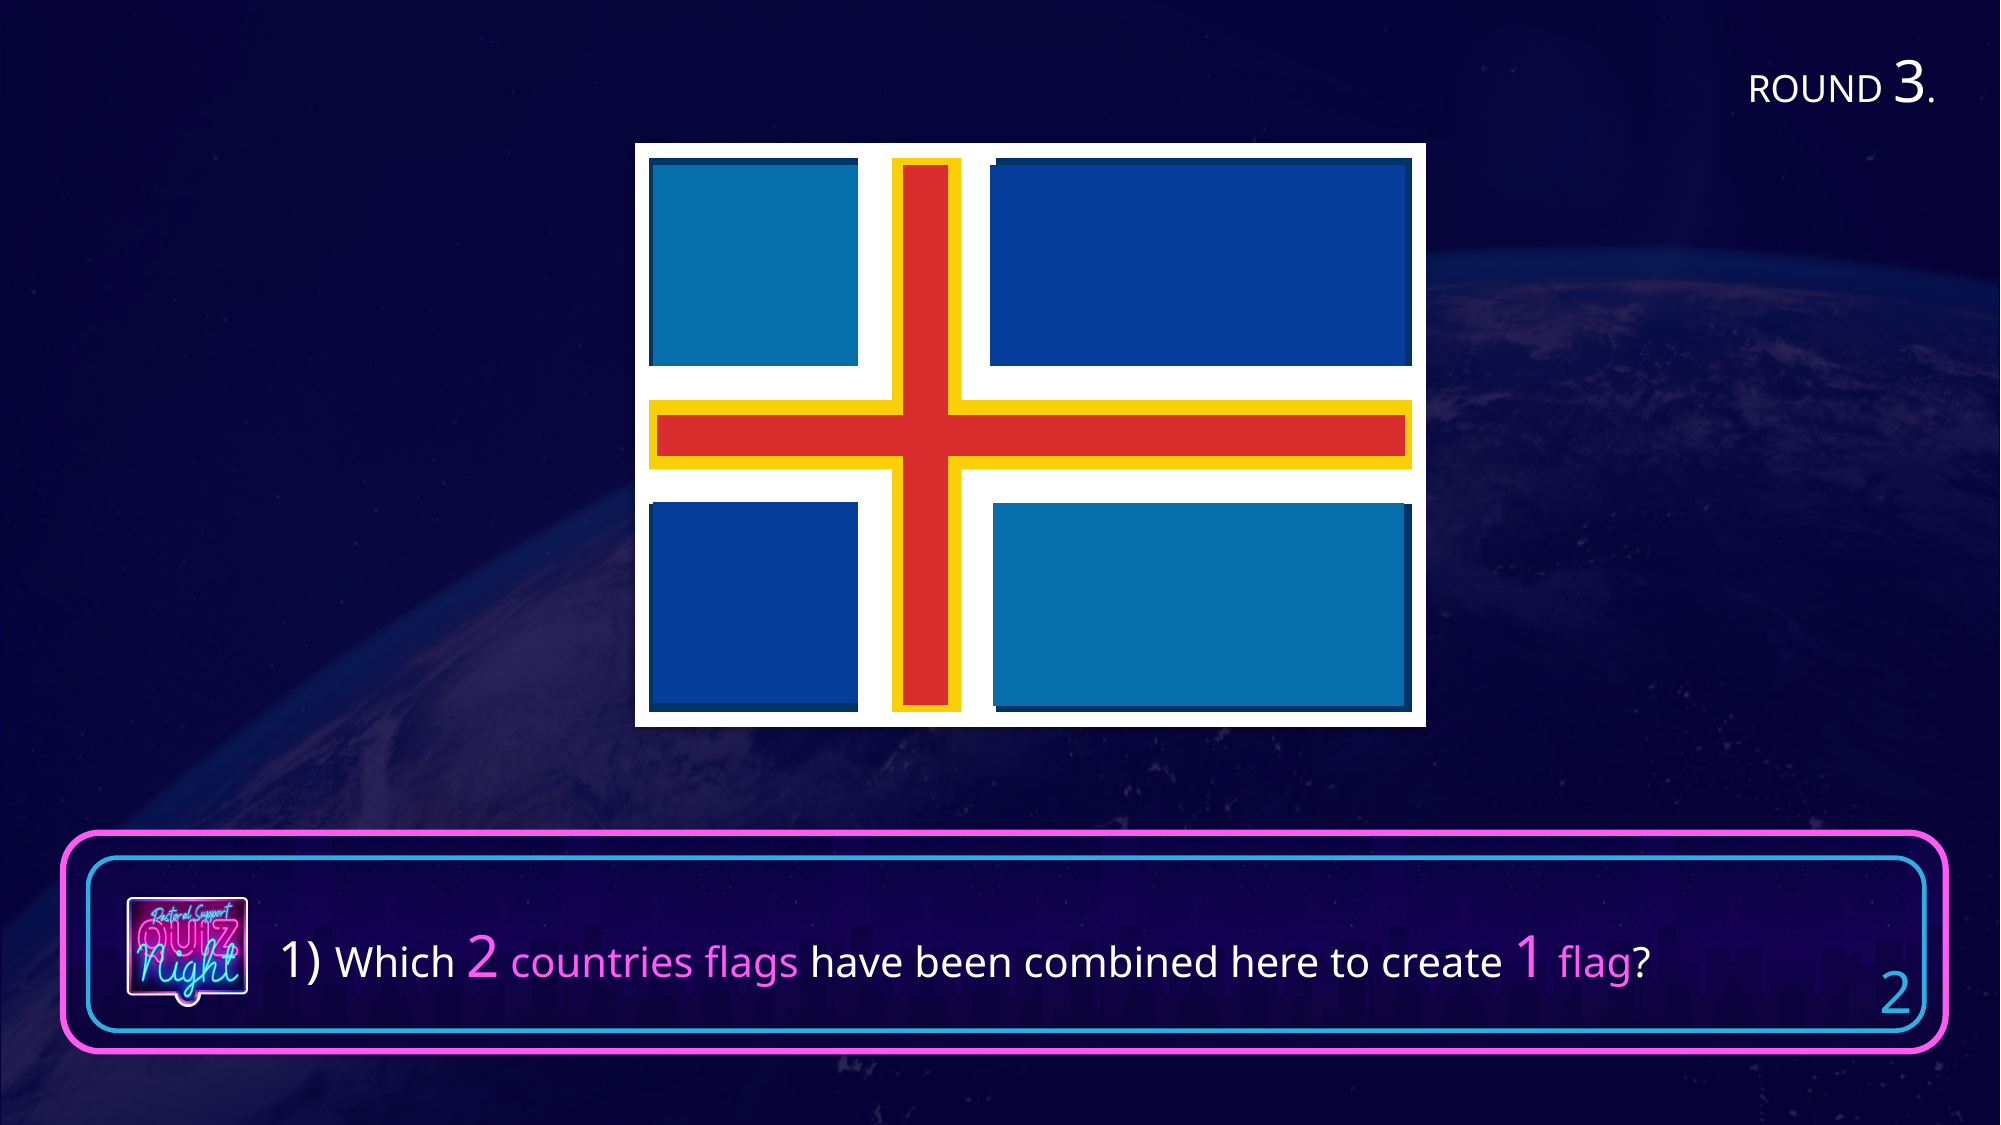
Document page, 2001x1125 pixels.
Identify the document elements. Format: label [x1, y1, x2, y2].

picture [0, 0, 2000, 1125]
text_box [649, 157, 1412, 713]
